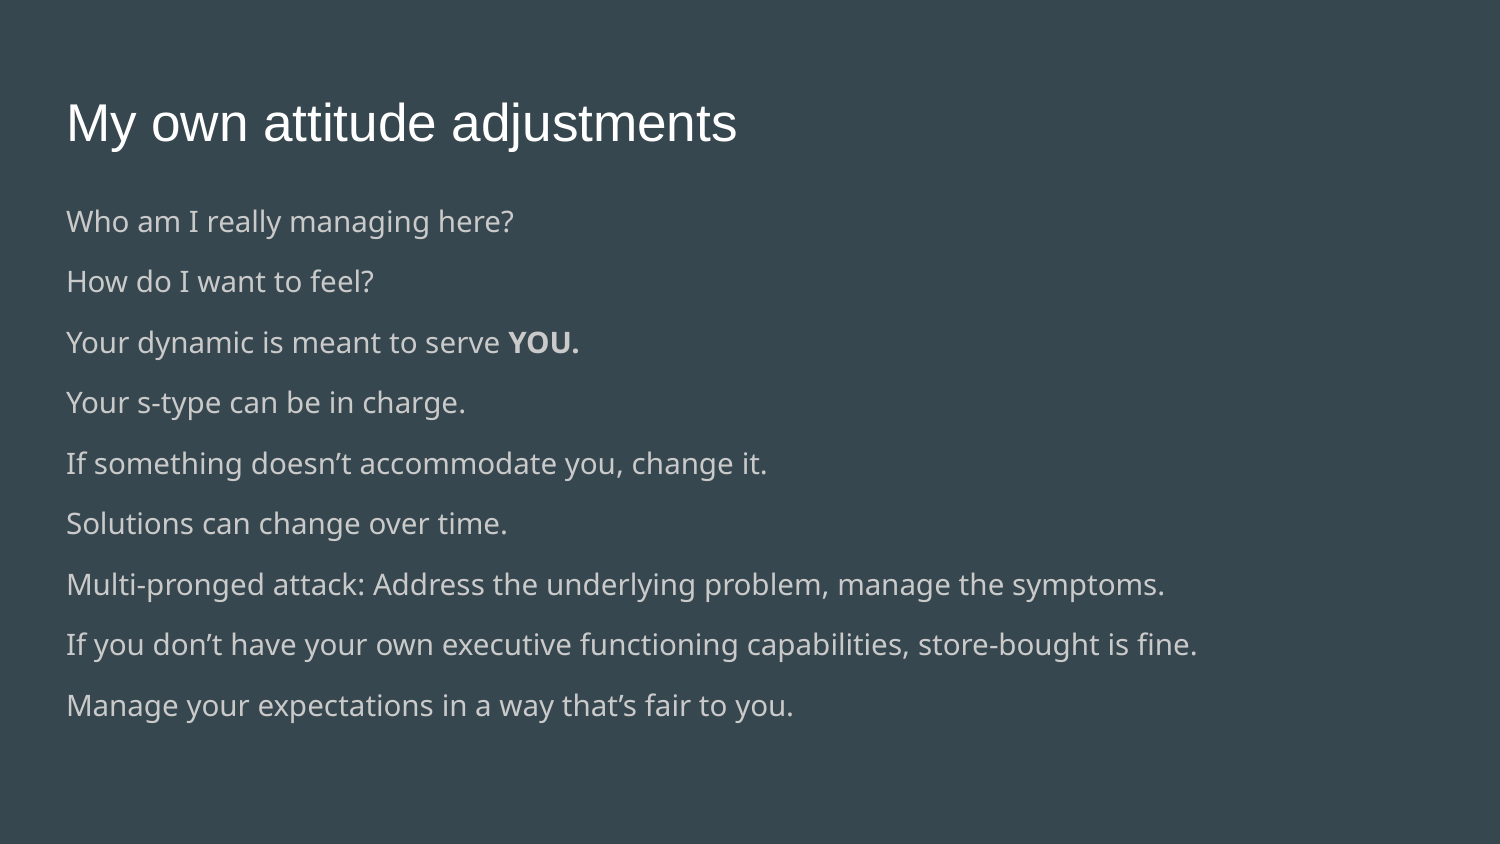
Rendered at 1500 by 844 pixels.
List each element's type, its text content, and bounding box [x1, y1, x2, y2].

list Who am I really managing here? How do I want to feel? Your dynamic is meant to serve YOU. Your s-type can be in charge. If something doesn’t accommodate you, change it. Solutions can change over time. Multi-pronged attack: Address the underlying problem, manage the symptoms. If you don’t have your own executive functioning capabilities, store-bought is fine. Manage your expectations in a way that’s fair to you. [51, 182, 1449, 743]
title My own attitude adjustments [51, 72, 1449, 167]
